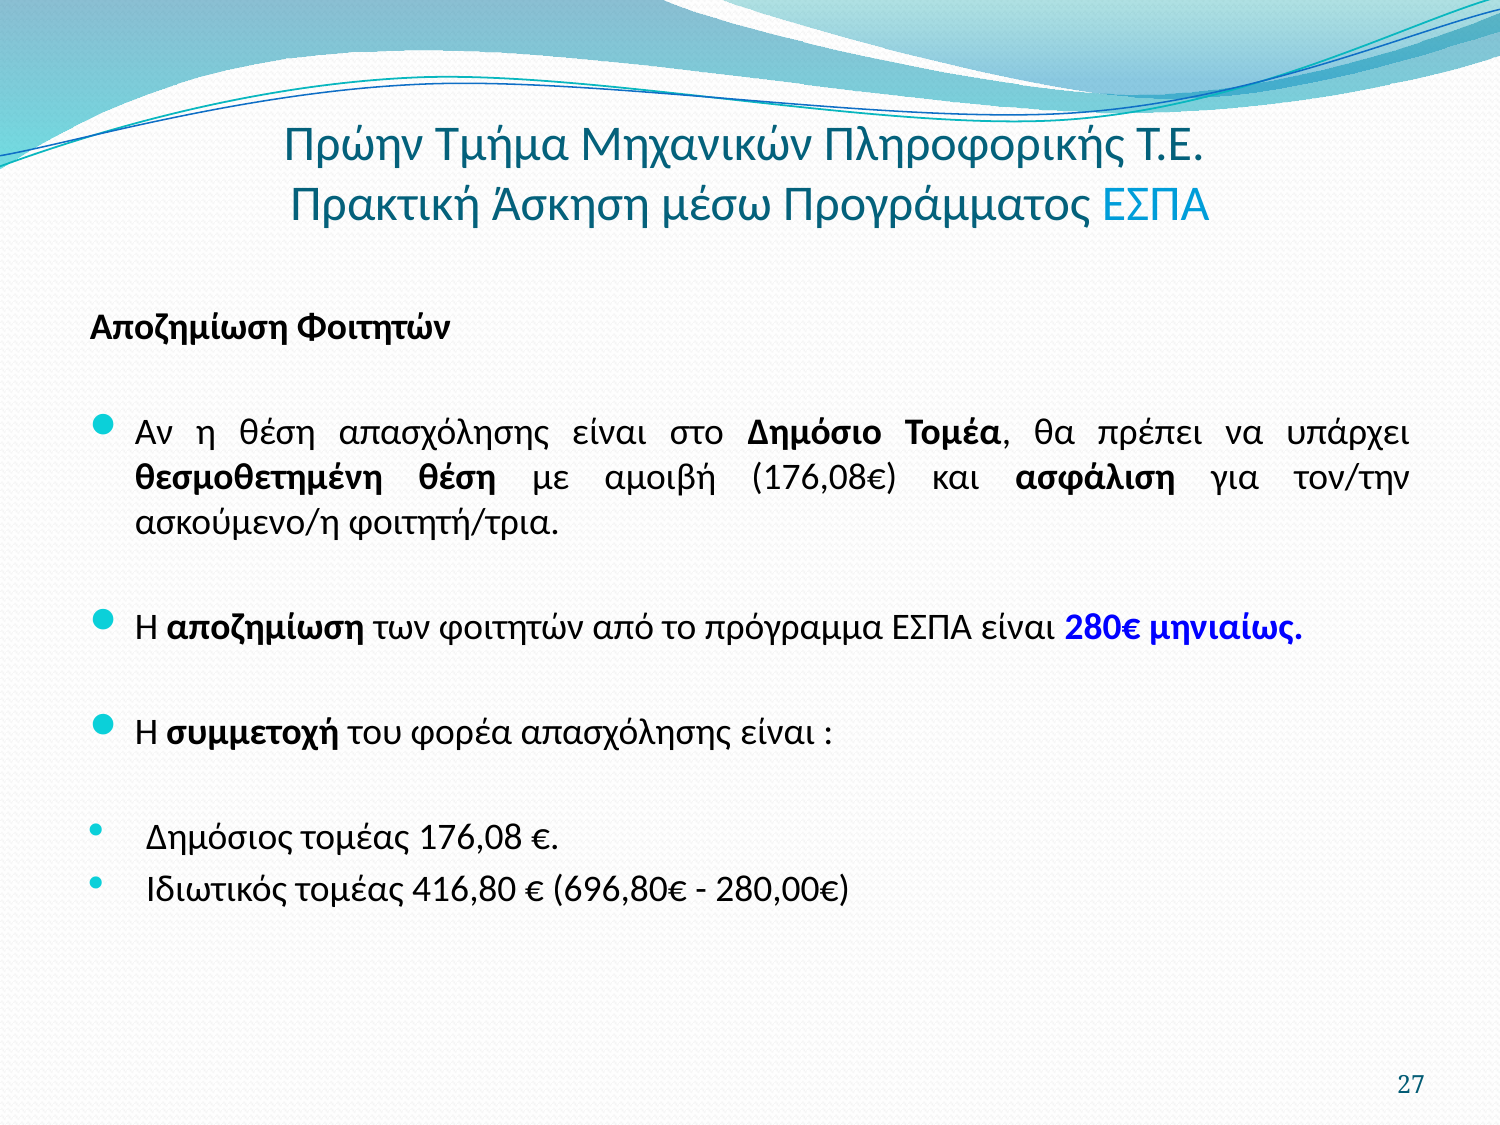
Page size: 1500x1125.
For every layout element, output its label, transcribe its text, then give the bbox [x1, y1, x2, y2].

title Πρώην Τμήμα Μηχανικών Πληροφορικής Τ.Ε. Πρακτική Άσκηση μέσω Προγράμματος ΕΣΠΑ [75, 90, 1425, 244]
list Αποζημίωση Φοιτητών Αν η θέση απασχόλησης είναι στο Δημόσιο Τομέα, θα πρέπει να υπάρχει θεσμοθετημένη θέση με αμοιβή (176,08€) και ασφάλιση για τον/την ασκούμενο/η φοιτητή/τρια. Η αποζημίωση των φοιτητών από το πρόγραμμα ΕΣΠΑ είναι 280€ μηνιαίως. Η συμμετοχή του φορέα απασχόλησης είναι : Δημόσιος τομέας 176,08 €. Ιδιωτικός τομέας 416,80 € (696,80€ - 280,00€) [75, 294, 1425, 1042]
slide_number 27 [1299, 1042, 1425, 1103]
